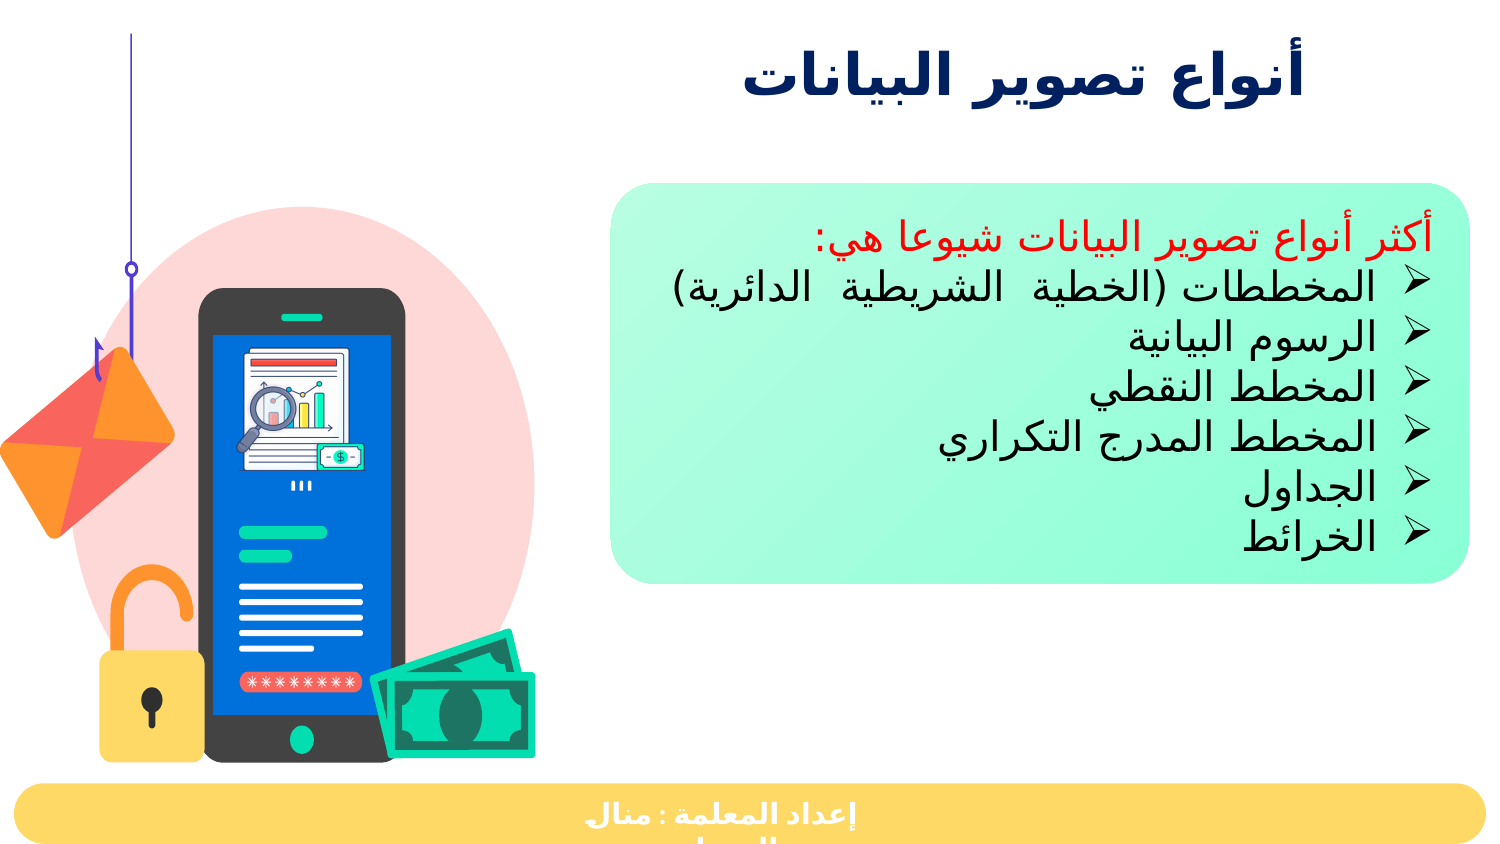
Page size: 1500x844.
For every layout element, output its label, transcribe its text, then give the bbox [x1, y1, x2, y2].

text_box أنواع تصوير البيانات [547, 29, 1500, 115]
picture [207, 335, 395, 490]
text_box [0, 33, 536, 763]
text_box أكثر أنواع تصوير البيانات شيوعا هي: المخططات (الخطية الشريطية الدائرية) الرسوم البيانية المخطط النقطي المخطط المدرج التكراري الجداول الخرائط [649, 202, 1449, 568]
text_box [13, 783, 1487, 844]
text_box [610, 183, 1470, 584]
